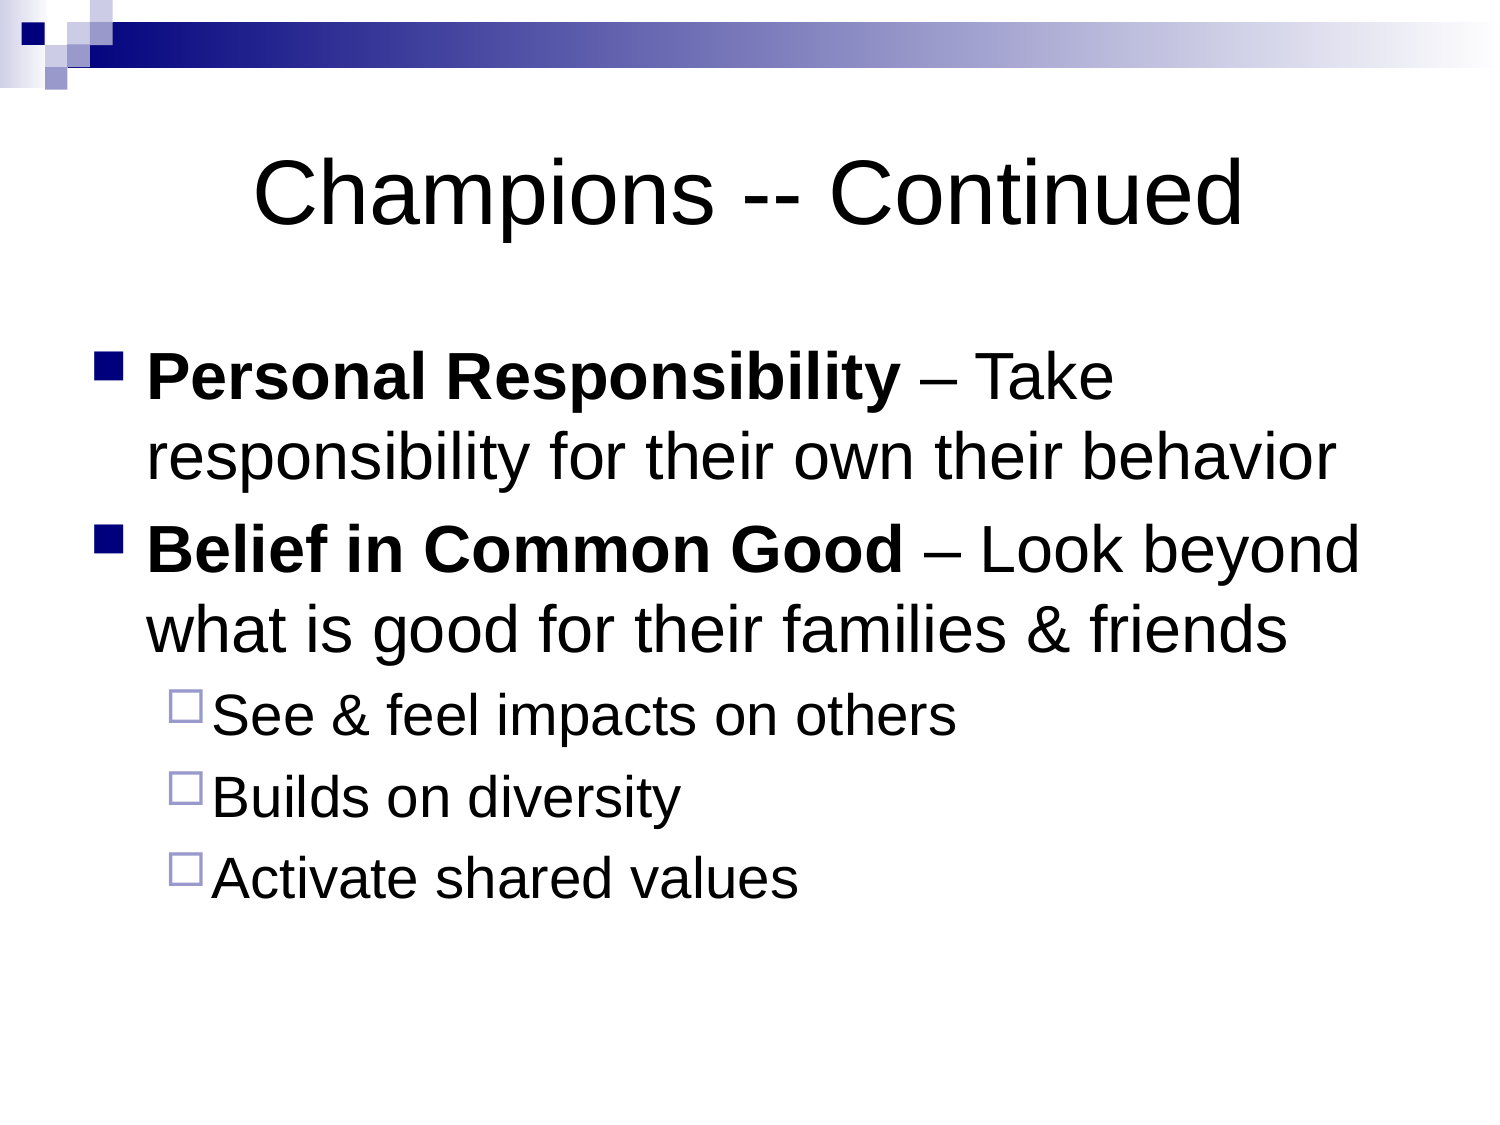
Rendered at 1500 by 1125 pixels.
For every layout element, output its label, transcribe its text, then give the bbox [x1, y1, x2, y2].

list Personal Responsibility – Take responsibility for their own their behavior Belief in Common Good – Look beyond what is good for their families & friends See & feel impacts on others Builds on diversity Activate shared values [74, 324, 1426, 963]
title Champions -- Continued [74, 74, 1426, 301]
